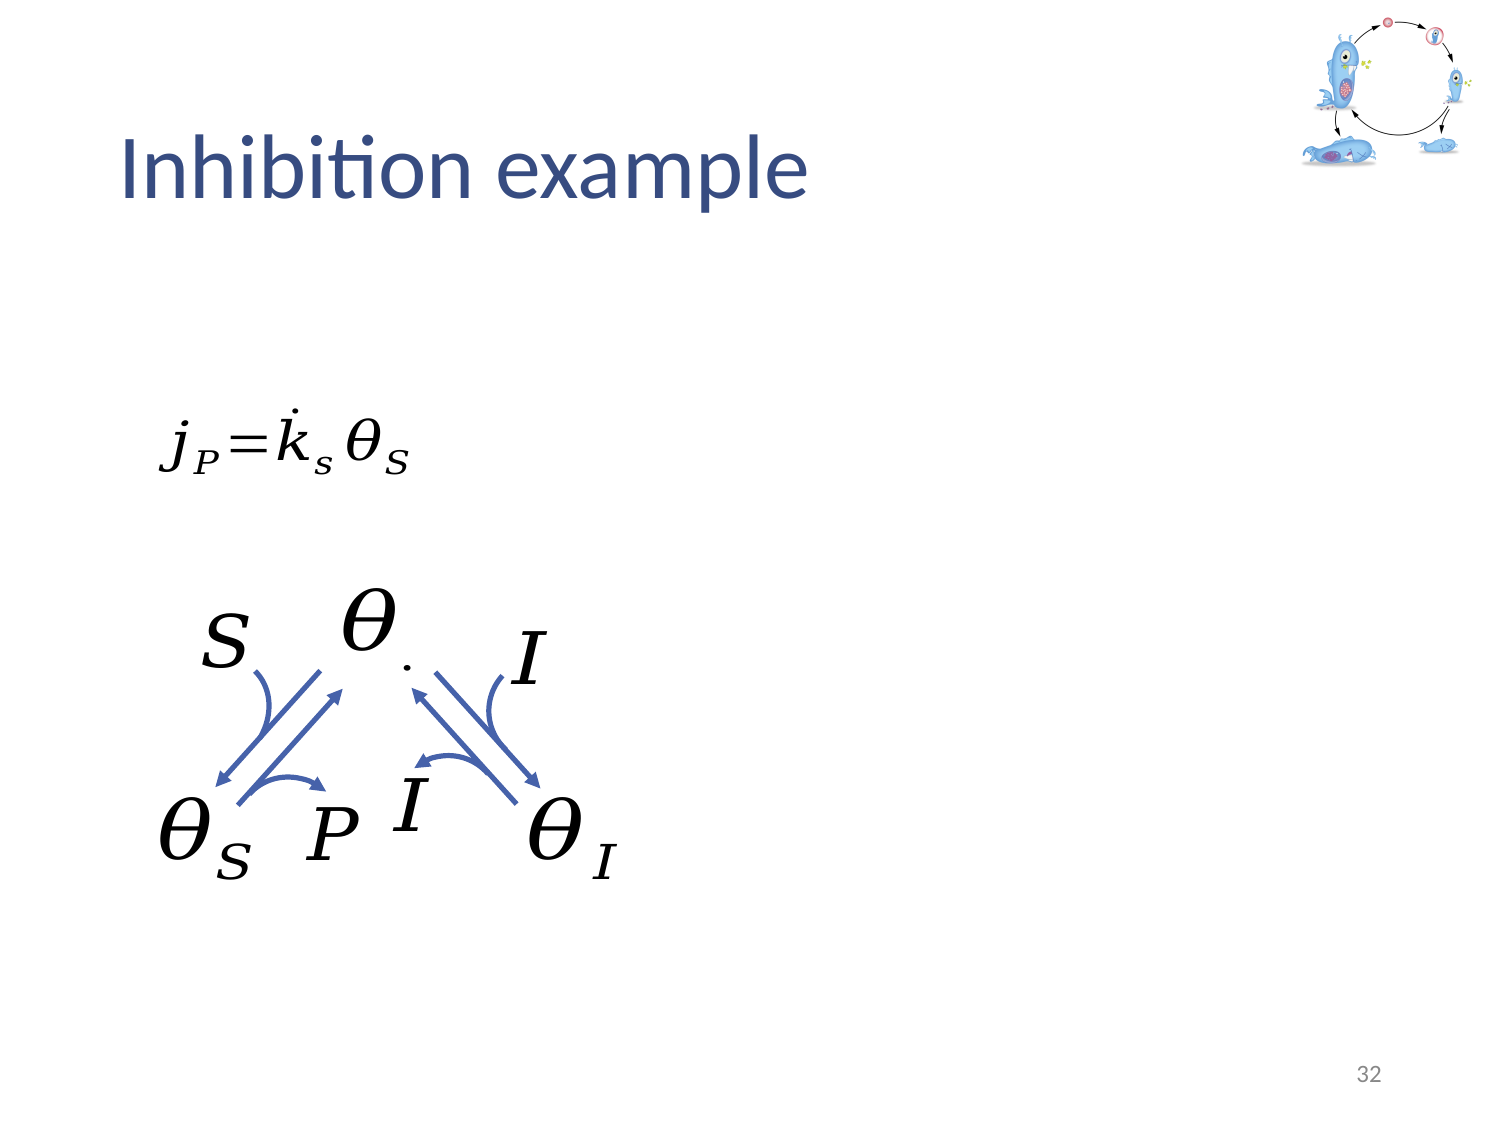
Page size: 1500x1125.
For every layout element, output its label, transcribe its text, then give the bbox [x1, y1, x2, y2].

slide_number 32 [1059, 1042, 1397, 1103]
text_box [151, 579, 618, 890]
picture [1296, 12, 1484, 174]
text_box Inhibition example [103, 59, 1397, 278]
